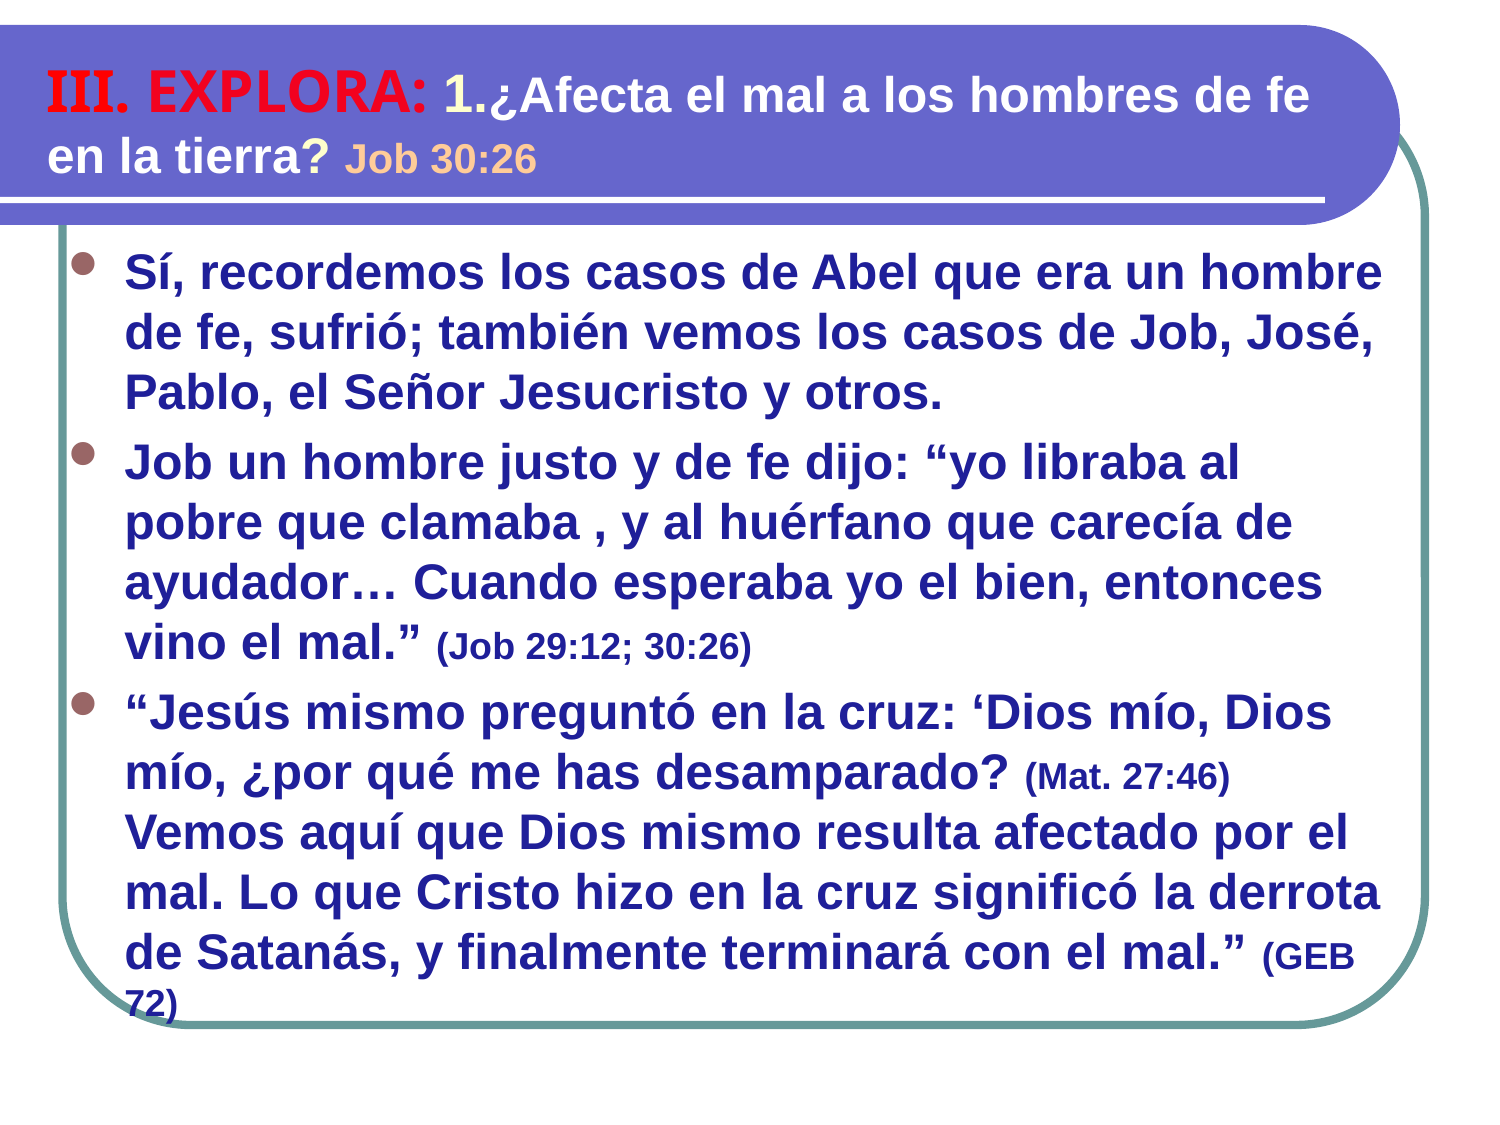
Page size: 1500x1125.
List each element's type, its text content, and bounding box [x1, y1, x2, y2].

text_box III. EXPLORA: 1.¿Afecta el mal a los hombres de fe en la tierra? Job 30:26 [32, 46, 1347, 197]
list Sí, recordemos los casos de Abel que era un hombre de fe, sufrió; también vemos los casos de Job, José, Pablo, el Señor Jesucristo y otros. Job un hombre justo y de fe dijo: “yo libraba al pobre que clamaba , y al huérfano que carecía de ayudador… Cuando esperaba yo el bien, entonces vino el mal.” (Job 29:12; 30:26) “Jesús mismo preguntó en la cruz: ‘Dios mío, Dios mío, ¿por qué me has desamparado? (Mat. 27:46) Vemos aquí que Dios mismo resulta afectado por el mal. Lo que Cristo hizo en la cruz significó la derrota de Satanás, y finalmente terminará con el mal.” (GEB 72) [52, 231, 1400, 1043]
